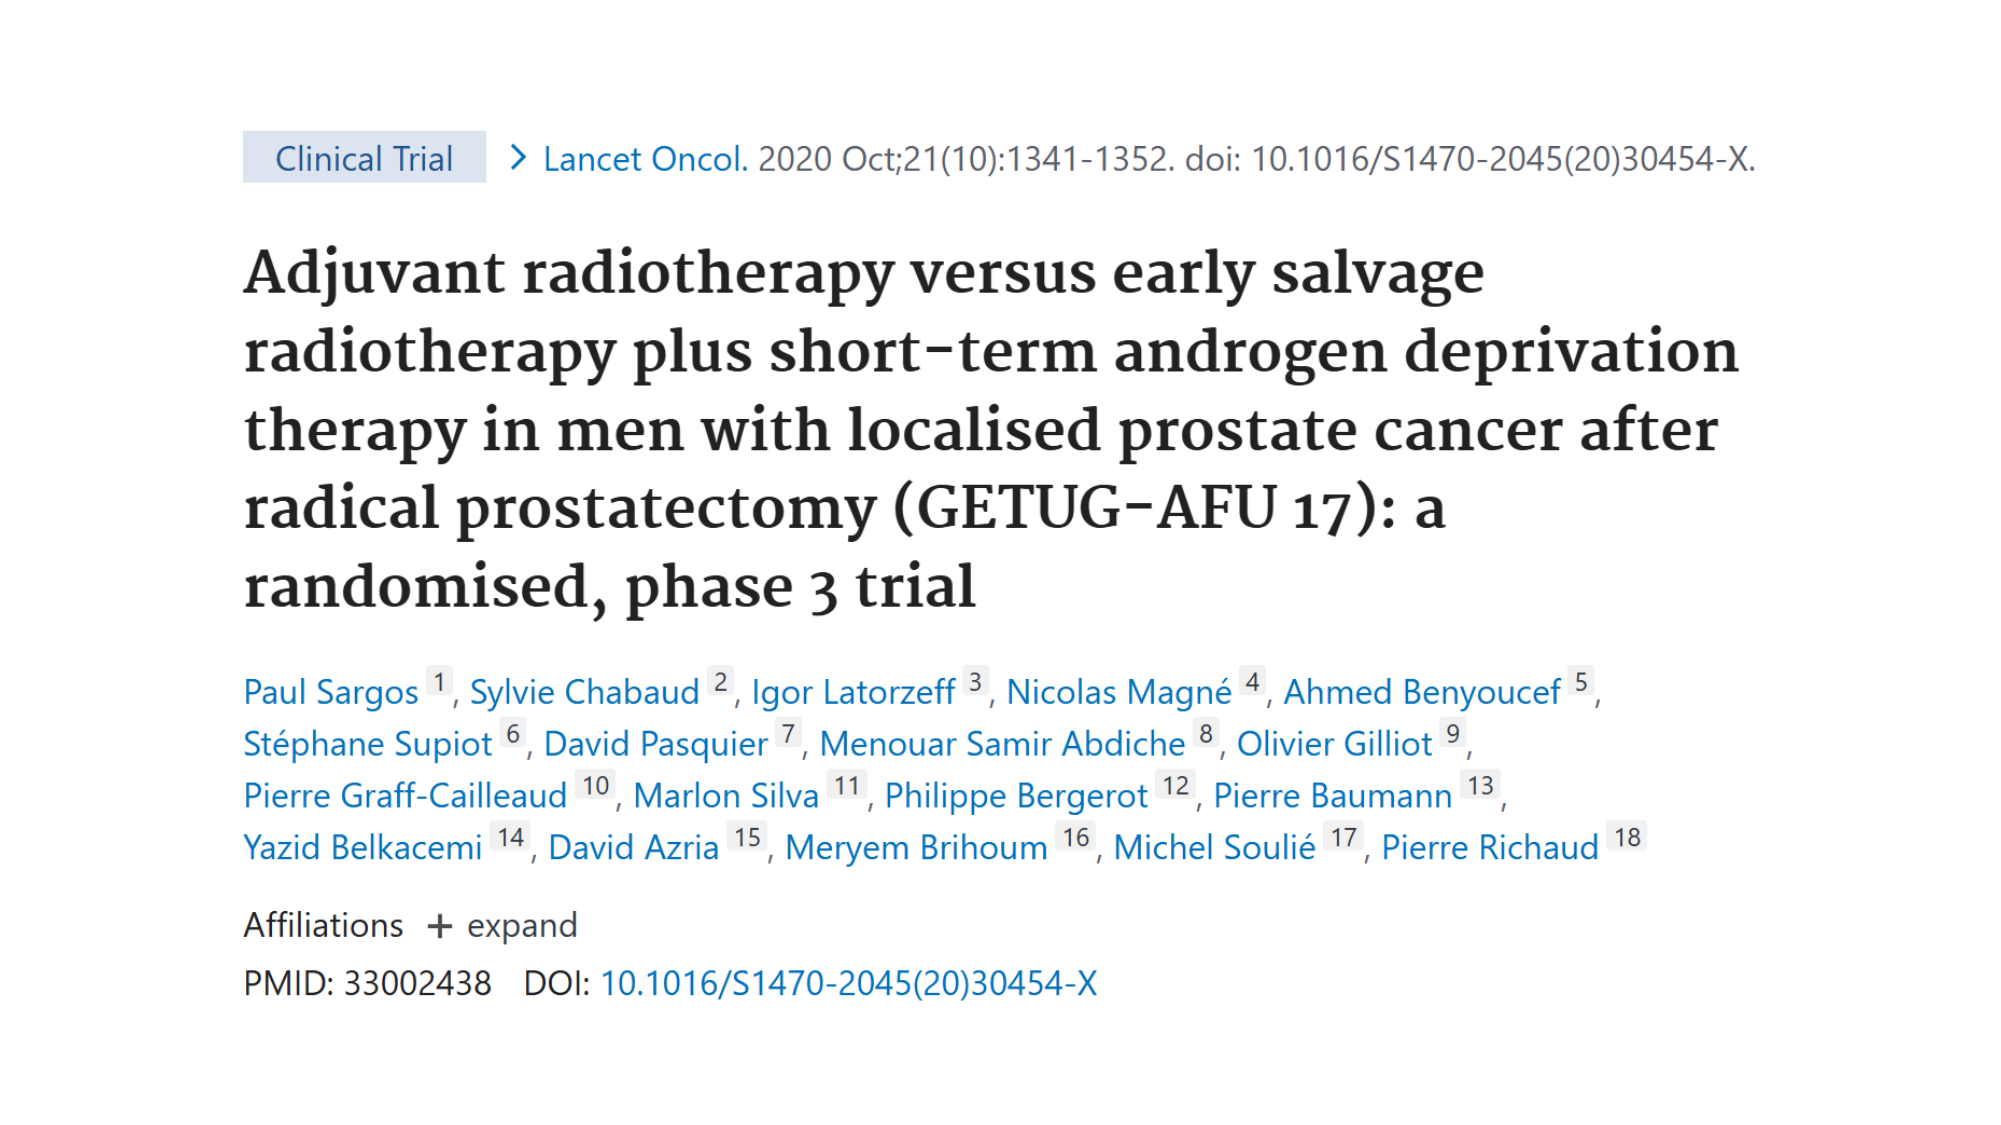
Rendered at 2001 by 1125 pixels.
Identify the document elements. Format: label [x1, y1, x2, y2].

list [215, 104, 1785, 1020]
